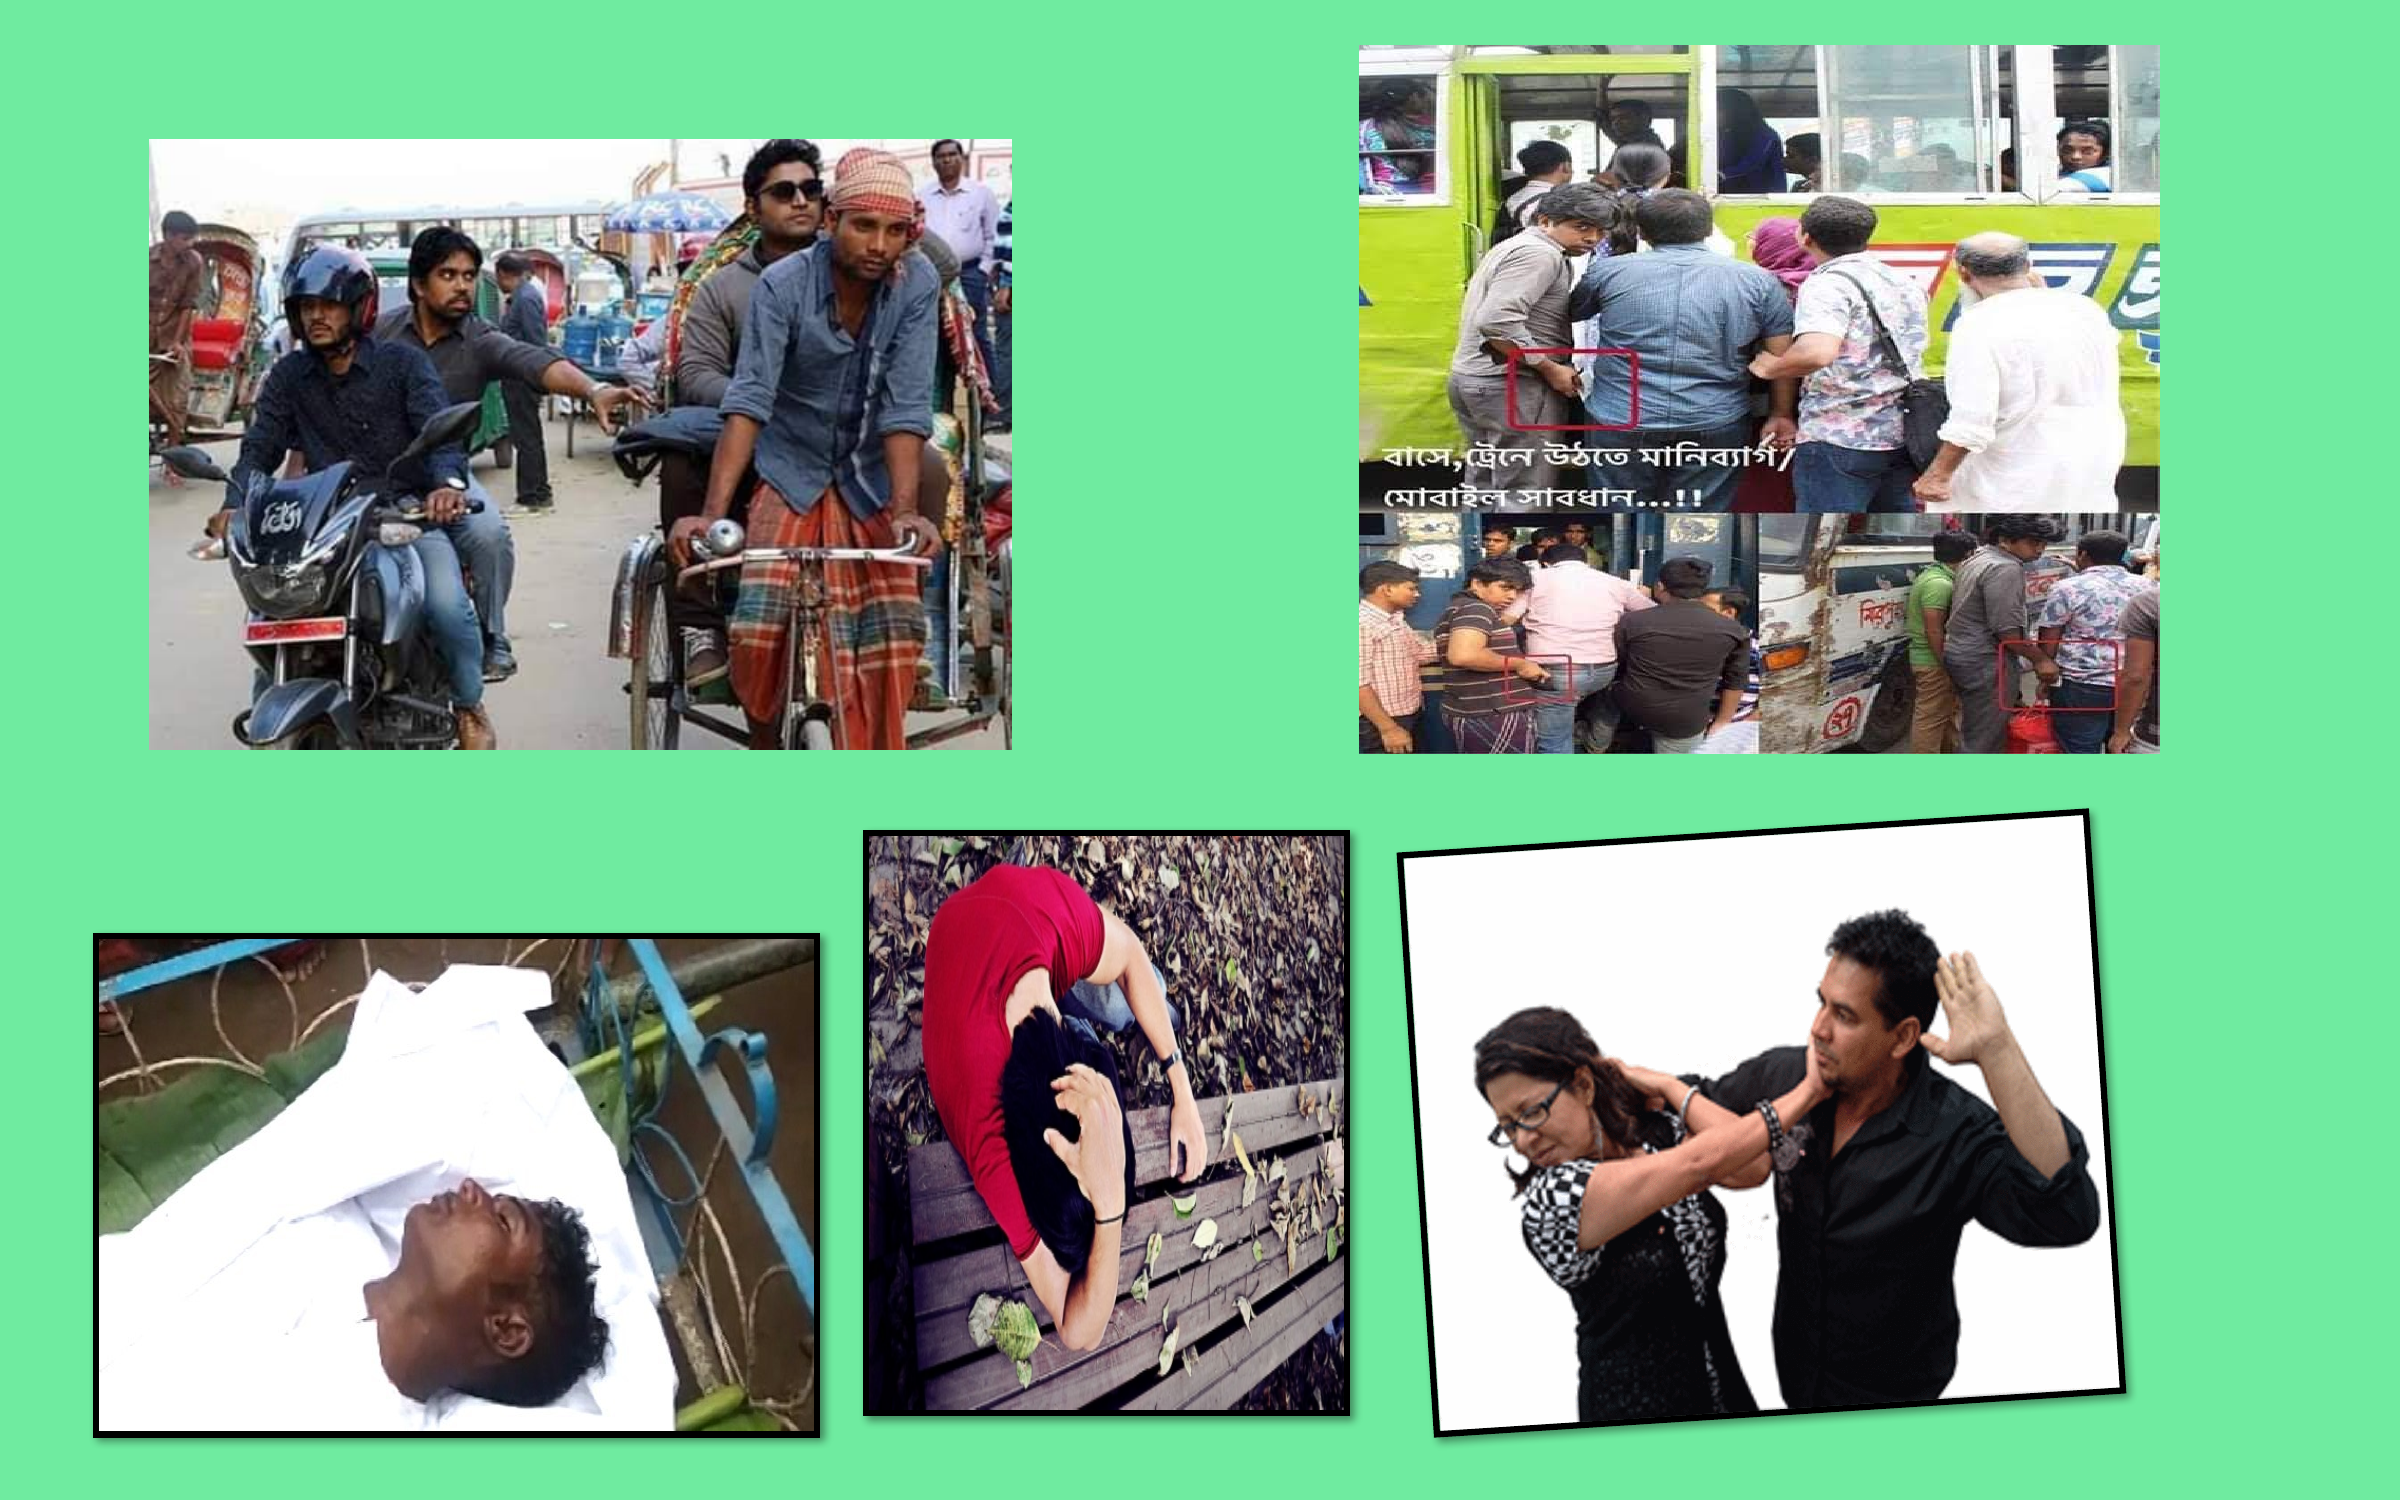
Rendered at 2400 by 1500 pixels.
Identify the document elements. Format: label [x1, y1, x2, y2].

picture [1359, 44, 2161, 755]
picture [1405, 816, 2119, 1430]
picture [149, 138, 1013, 751]
picture [868, 835, 1345, 1411]
picture [98, 938, 815, 1432]
